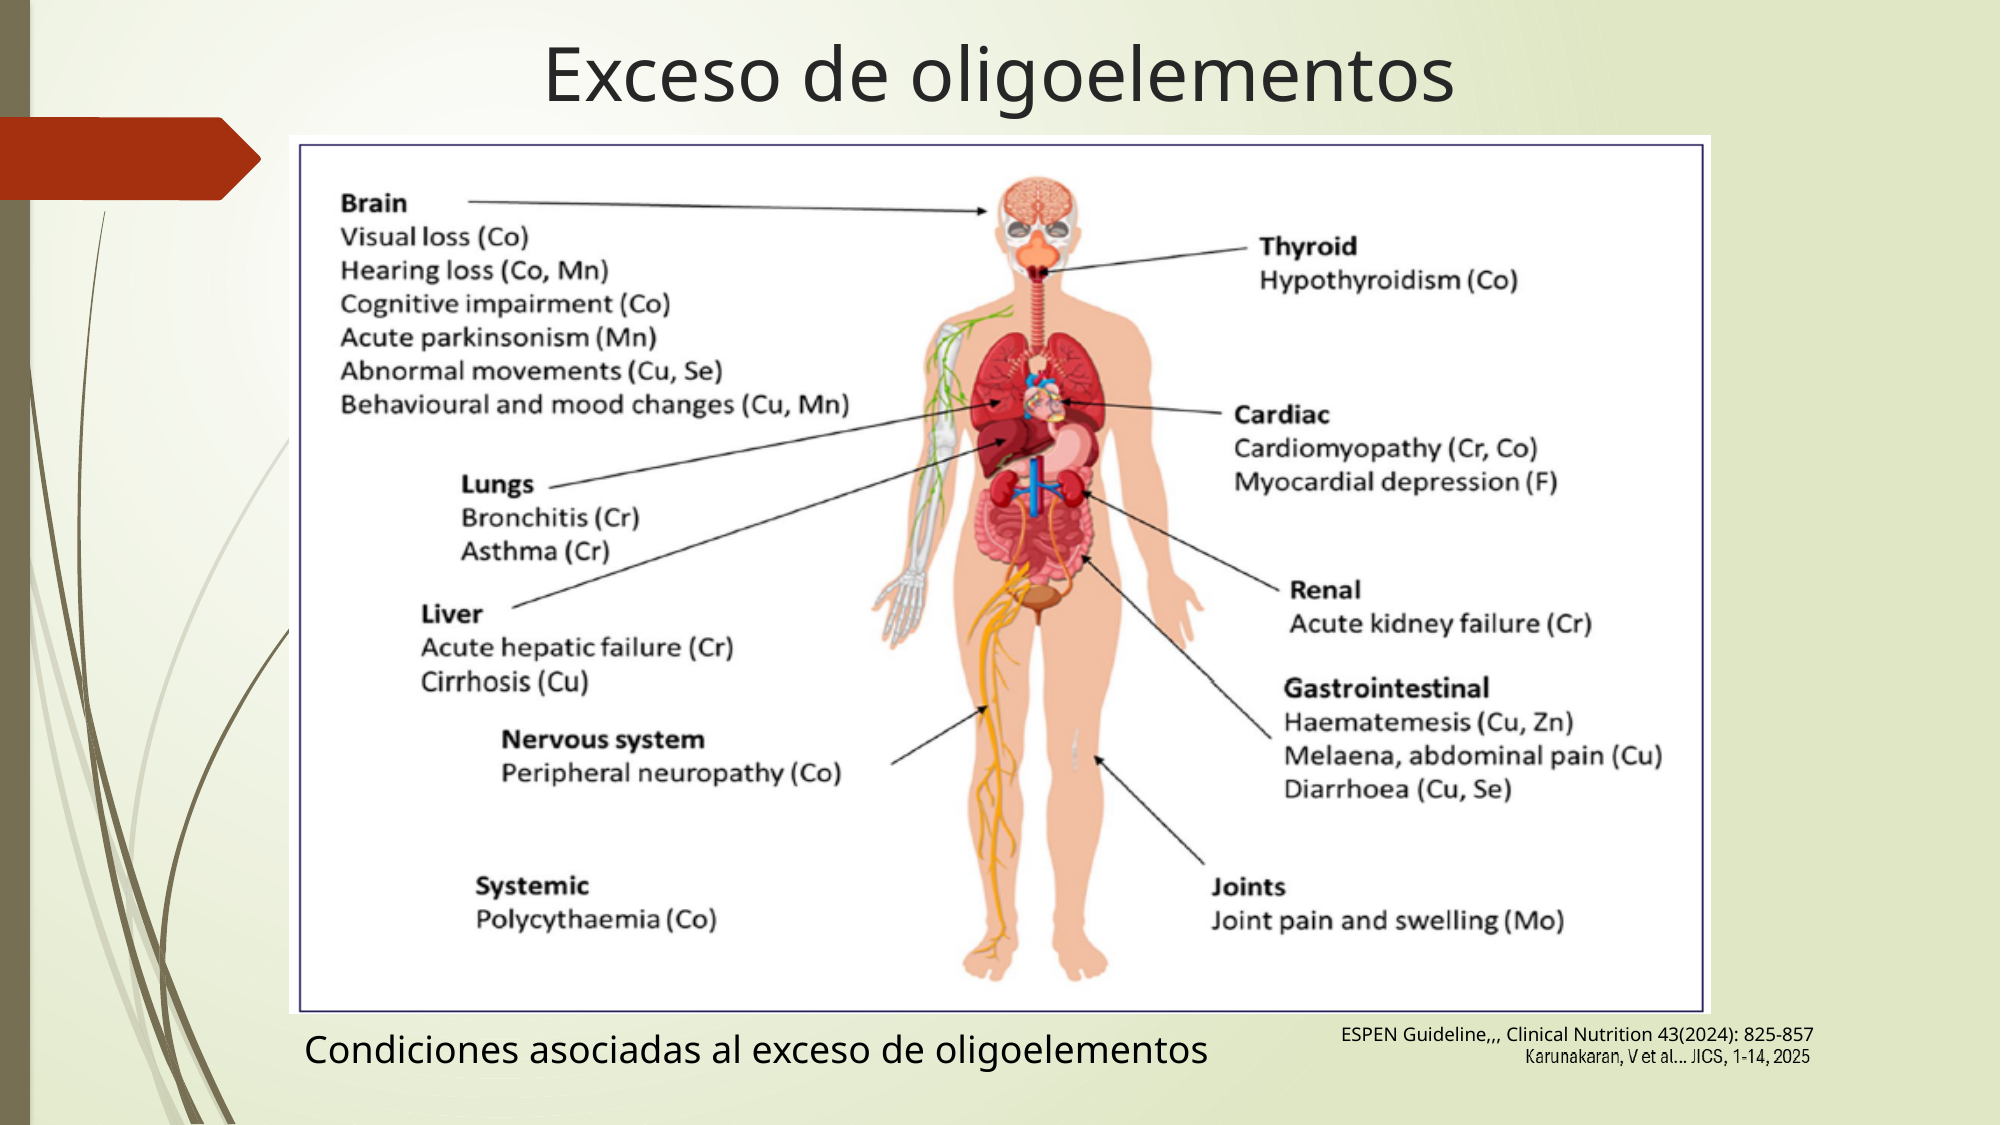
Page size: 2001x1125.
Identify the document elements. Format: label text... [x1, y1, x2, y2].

text_box Condiciones asociadas al exceso de oligoelementos [288, 1019, 1650, 1085]
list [289, 135, 1711, 1014]
picture [1443, 1034, 1892, 1084]
title Exceso de oligoelementos [137, 18, 1863, 164]
text_box ESPEN Guideline,,, Clinical Nutrition 43(2024): 825-857 [1303, 1022, 1830, 1046]
